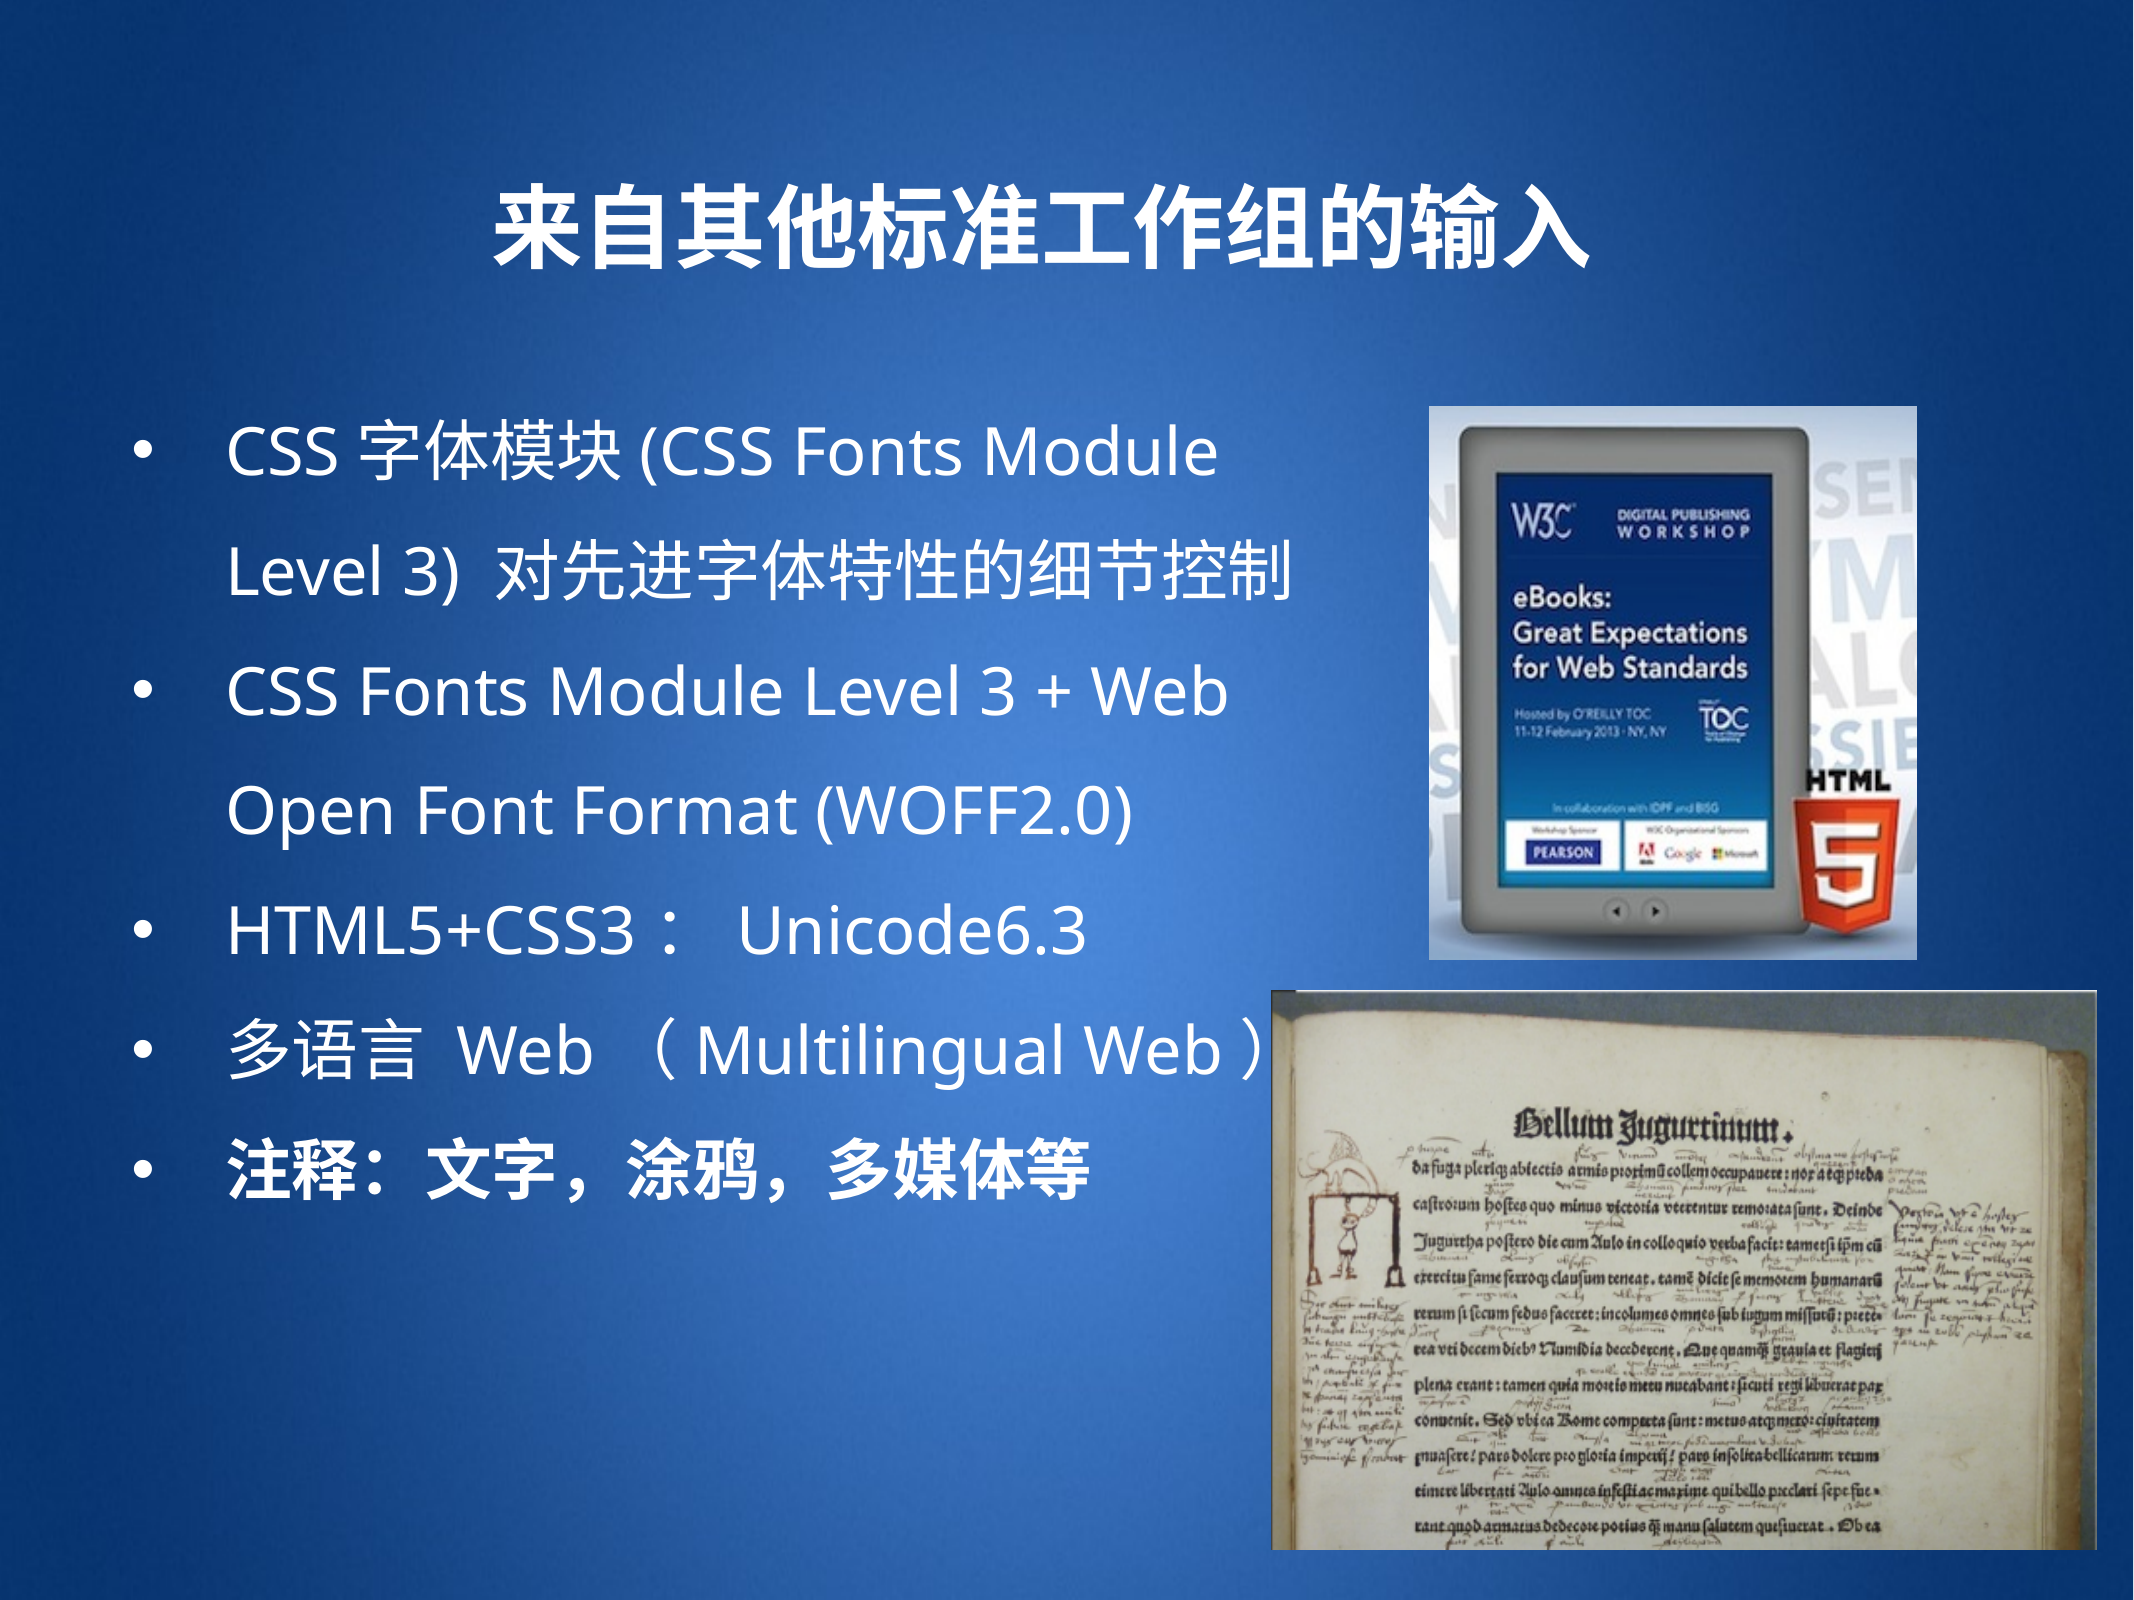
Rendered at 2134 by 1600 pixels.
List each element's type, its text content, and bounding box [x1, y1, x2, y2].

text_box CSS字体模块(CSS Fonts Module Level 3) 对先进字体特性的细节控制 CSS Fonts Module Level 3 + Web Open Font Format (WOFF2.0) HTML5+CSS3：Unicode6.3 多语言 Web（Multilingual Web） 注释：文字，涂鸦，多媒体等 [116, 361, 1392, 1456]
text_box 来自其他标准工作组的输入 [229, 162, 1854, 287]
picture [0, 0, 2134, 1600]
